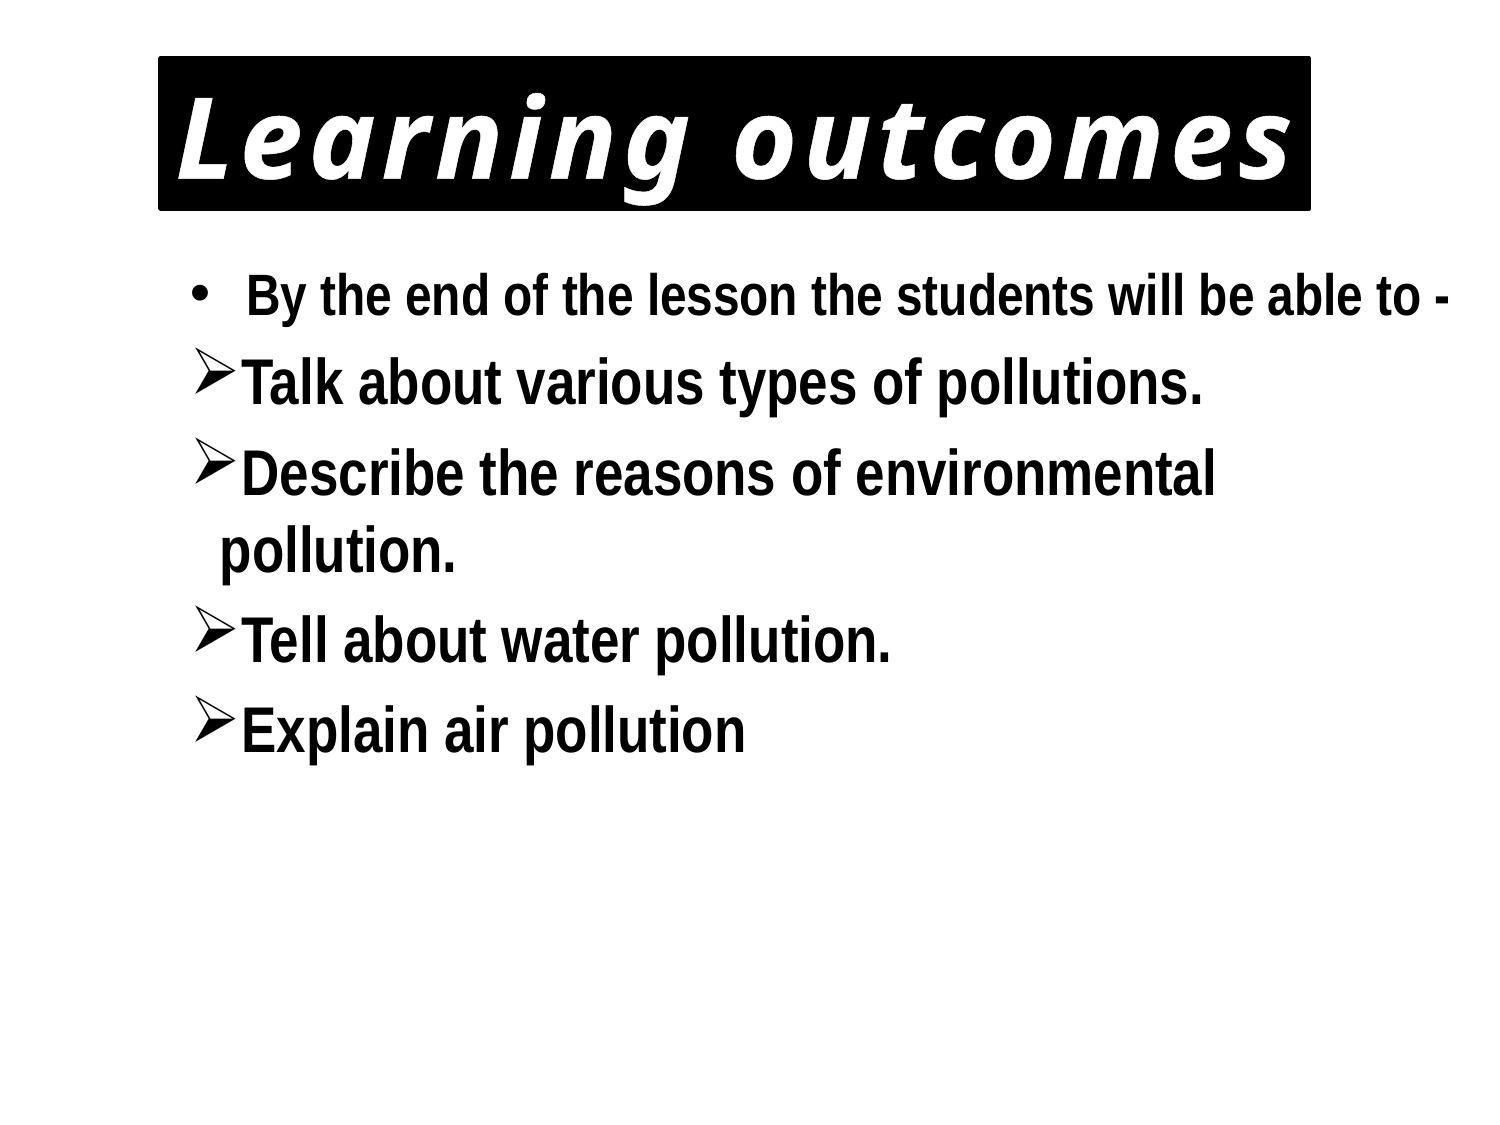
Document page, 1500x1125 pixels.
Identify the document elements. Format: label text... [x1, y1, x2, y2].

list By the end of the lesson the students will be able to - Talk about various types of pollutions. Describe the reasons of environmental pollution. Tell about water pollution. Explain air pollution [174, 249, 1475, 950]
text_box Learning outcomes [158, 56, 1311, 211]
